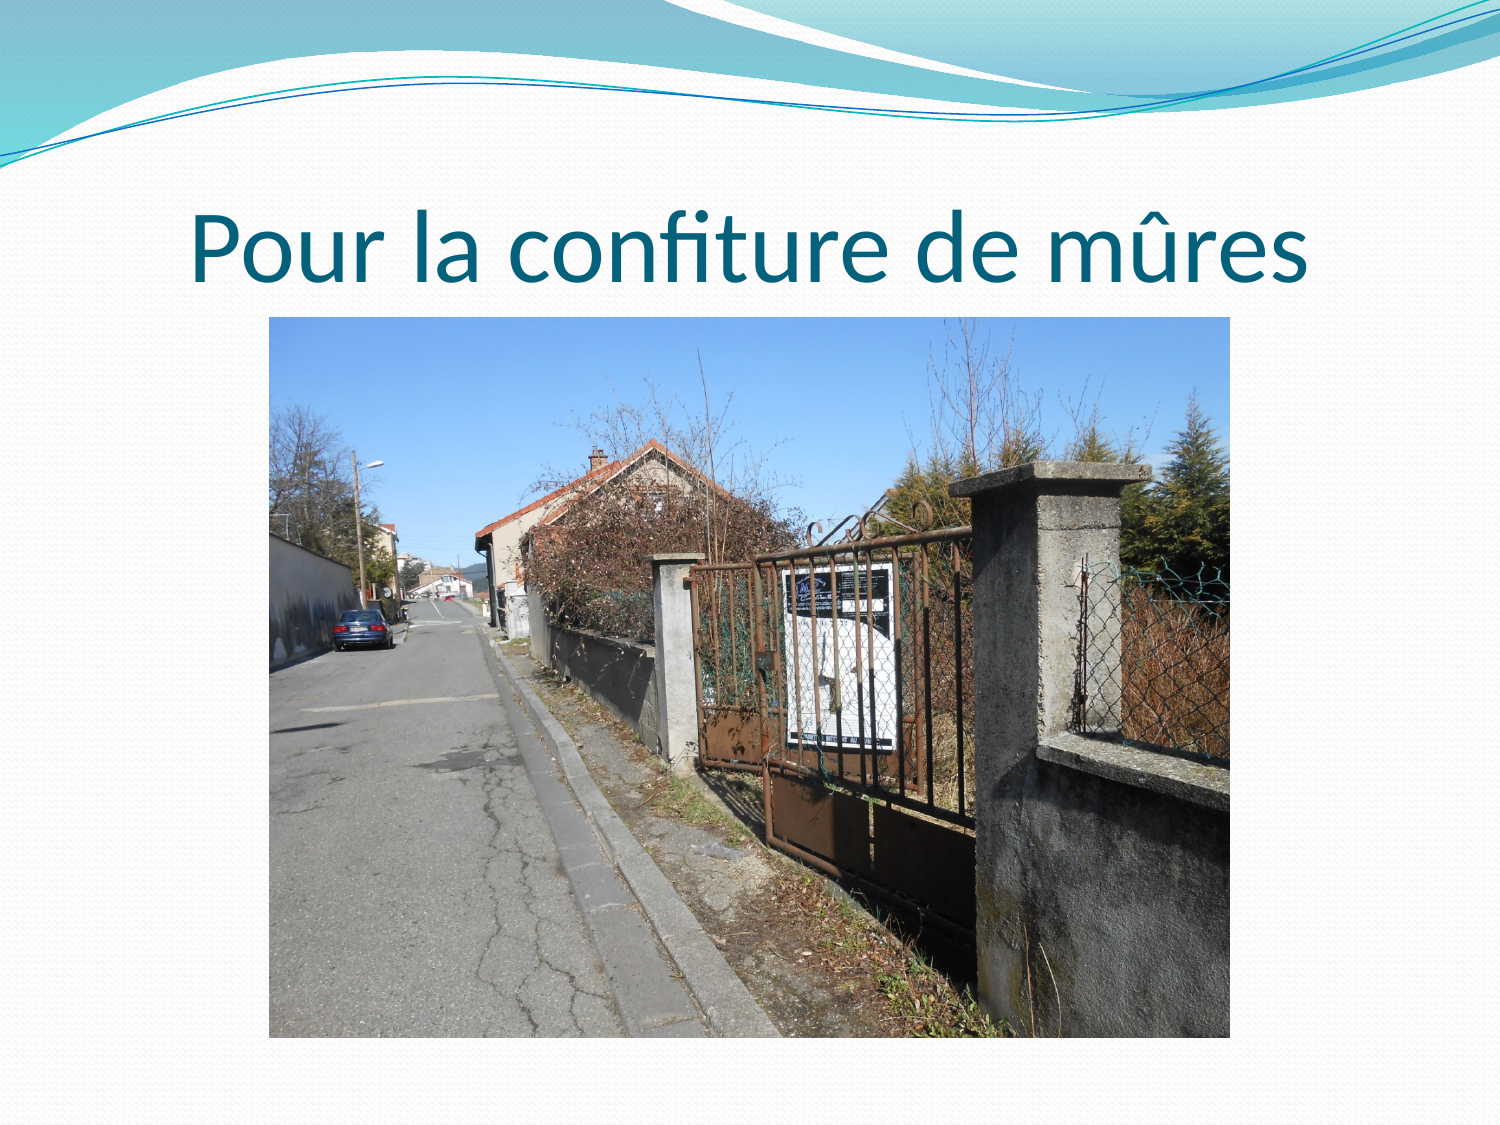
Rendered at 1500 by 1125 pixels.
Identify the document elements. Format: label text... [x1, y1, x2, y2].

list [269, 317, 1231, 1038]
title Pour la confiture de mûres [75, 115, 1425, 303]
